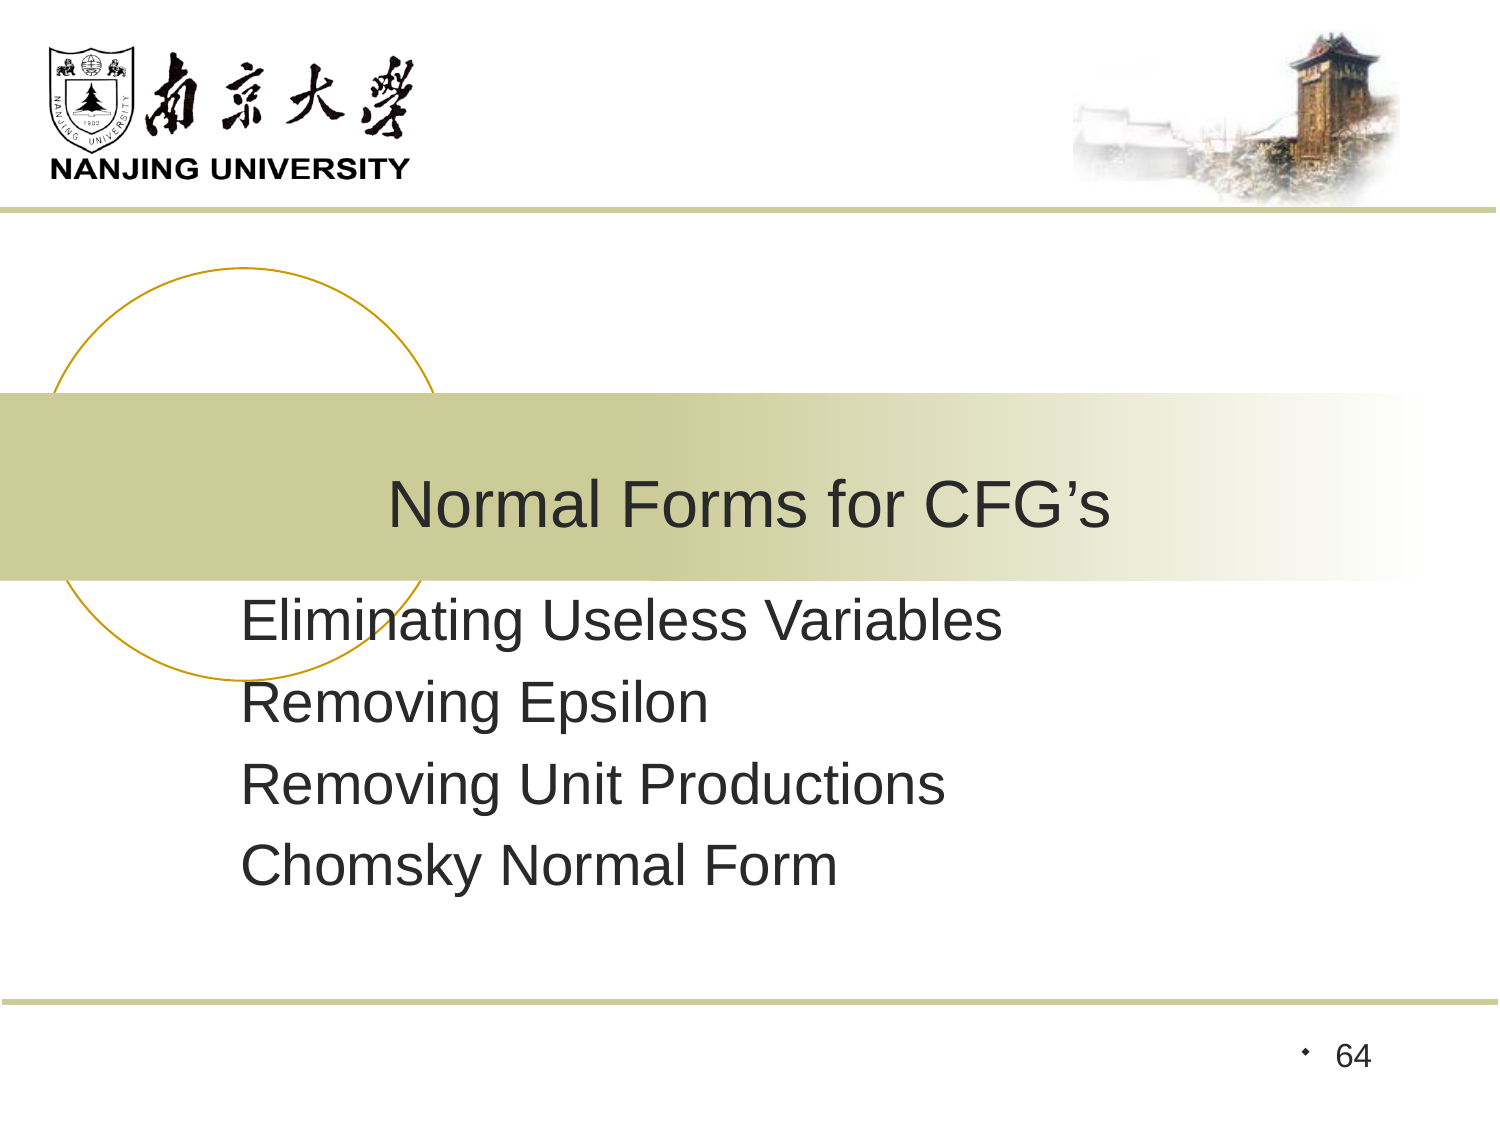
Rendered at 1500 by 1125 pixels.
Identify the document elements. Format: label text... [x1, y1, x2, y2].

picture [41, 42, 420, 192]
slide_number 64 [1234, 1030, 1388, 1107]
subtitle Eliminating Useless Variables Removing Epsilon Removing Unit Productions Chomsky Normal Form [225, 575, 1275, 863]
picture [2, 999, 1498, 1005]
picture [0, 30, 1496, 213]
title Normal Forms for CFG’s [112, 431, 1388, 570]
